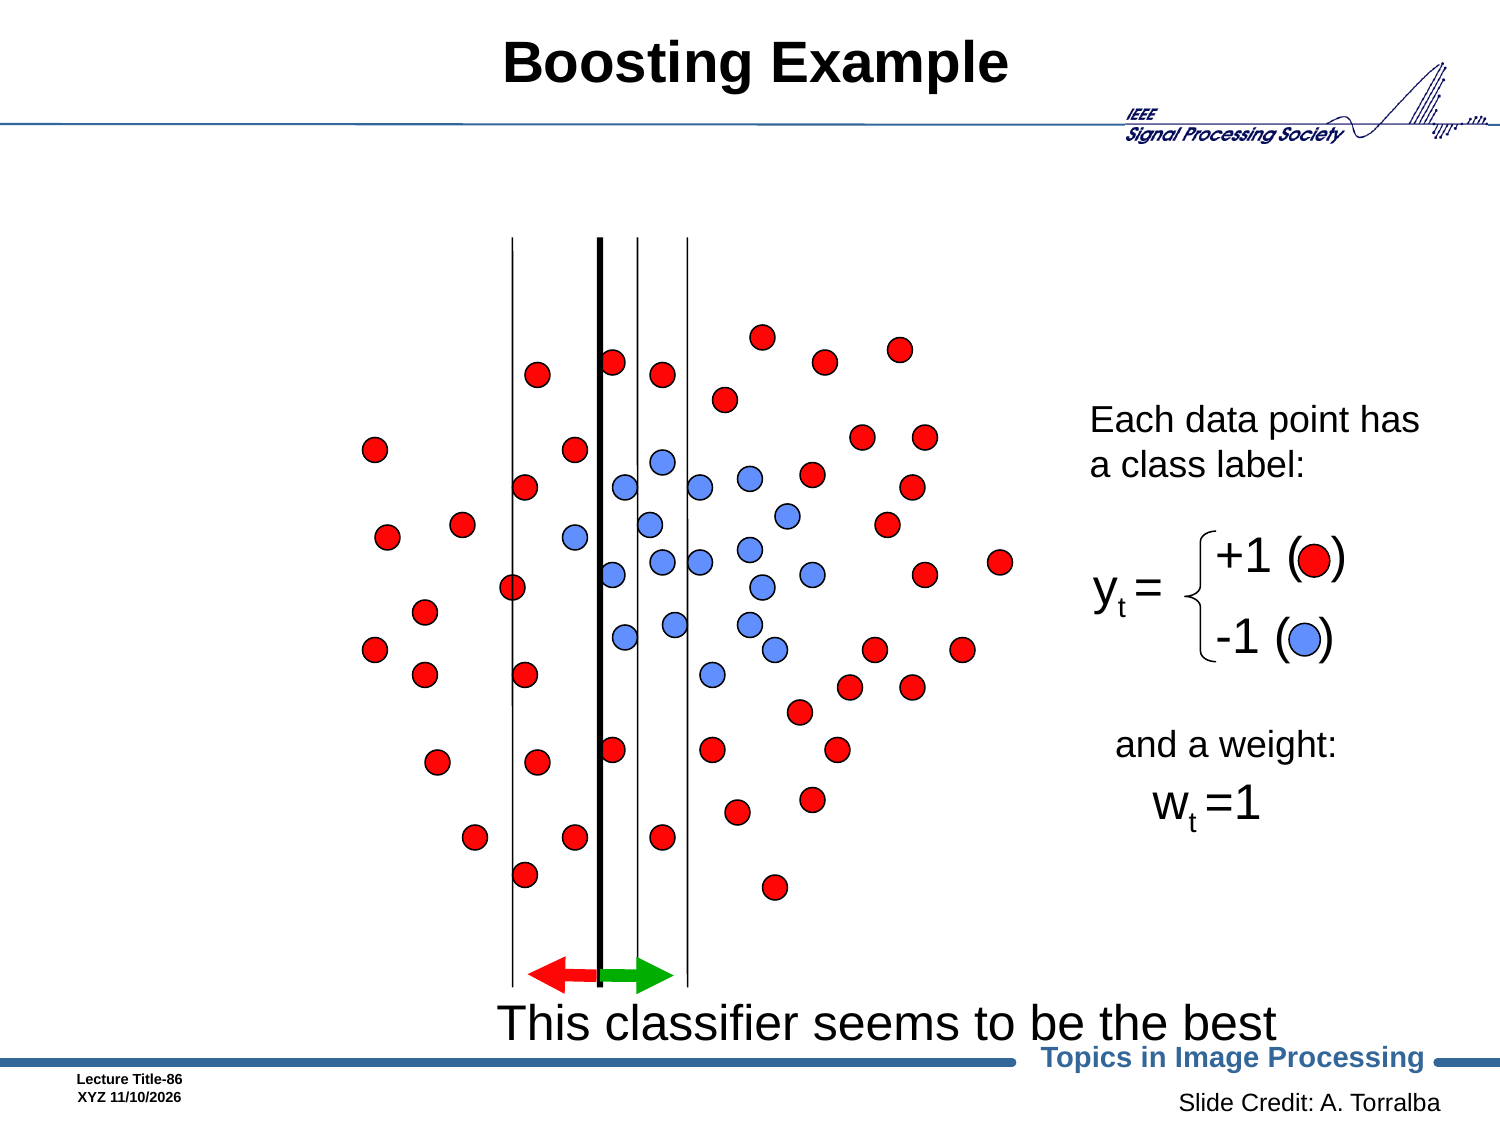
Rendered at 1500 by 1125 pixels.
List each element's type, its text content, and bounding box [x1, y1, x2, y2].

text_box [599, 969, 674, 982]
text_box [525, 750, 550, 775]
text_box Slide Credit: A. Torralba [1163, 1079, 1457, 1125]
text_box [699, 737, 725, 763]
text_box [612, 474, 637, 500]
text_box [912, 425, 938, 451]
text_box [650, 549, 676, 575]
text_box [712, 387, 738, 413]
text_box [750, 575, 775, 601]
picture [1125, 62, 1488, 144]
text_box wt =1 [1137, 773, 1277, 846]
text_box [562, 825, 588, 850]
text_box [725, 800, 751, 826]
text_box [912, 562, 938, 588]
text_box [862, 637, 888, 663]
text_box [525, 362, 550, 388]
text_box [450, 512, 475, 538]
text_box [412, 600, 438, 625]
text_box [887, 337, 913, 363]
text_box [800, 787, 826, 813]
text_box Each data point has a class label: [1074, 387, 1450, 578]
text_box [800, 462, 826, 488]
text_box [362, 437, 388, 463]
text_box [375, 525, 400, 550]
text_box [688, 549, 713, 575]
text_box [774, 503, 800, 529]
text_box [737, 466, 763, 492]
text_box [638, 512, 663, 538]
text_box [412, 662, 438, 688]
text_box [849, 425, 875, 451]
text_box [650, 450, 676, 475]
text_box [362, 637, 388, 663]
text_box This classifier seems to be the best [481, 983, 1293, 1058]
text_box [737, 537, 763, 563]
text_box [650, 825, 676, 850]
text_box [787, 699, 813, 725]
text_box [875, 512, 901, 538]
text_box [601, 350, 625, 376]
text_box [562, 525, 588, 550]
text_box [601, 737, 625, 763]
text_box [527, 968, 597, 981]
title Boosting Example [174, 0, 1338, 126]
text_box [425, 750, 451, 775]
text_box [812, 350, 838, 376]
text_box [513, 862, 538, 888]
text_box [500, 575, 512, 600]
text_box [762, 875, 788, 901]
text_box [1074, 514, 1363, 676]
text_box [650, 362, 676, 388]
text_box [762, 637, 788, 663]
text_box [800, 562, 826, 588]
text_box [987, 549, 1013, 575]
text_box [462, 825, 488, 850]
text_box [900, 474, 925, 500]
text_box [699, 662, 725, 688]
text_box [688, 474, 713, 500]
text_box [612, 624, 637, 650]
text_box [737, 612, 763, 638]
text_box [900, 675, 925, 700]
text_box [513, 662, 538, 688]
text_box and a weight: [1100, 712, 1353, 773]
text_box [750, 324, 775, 350]
text_box [513, 575, 526, 600]
text_box [950, 637, 976, 663]
text_box [837, 675, 863, 700]
text_box [601, 562, 625, 588]
text_box [825, 737, 850, 763]
text_box [513, 474, 538, 500]
text_box [562, 437, 588, 463]
text_box [662, 612, 687, 638]
